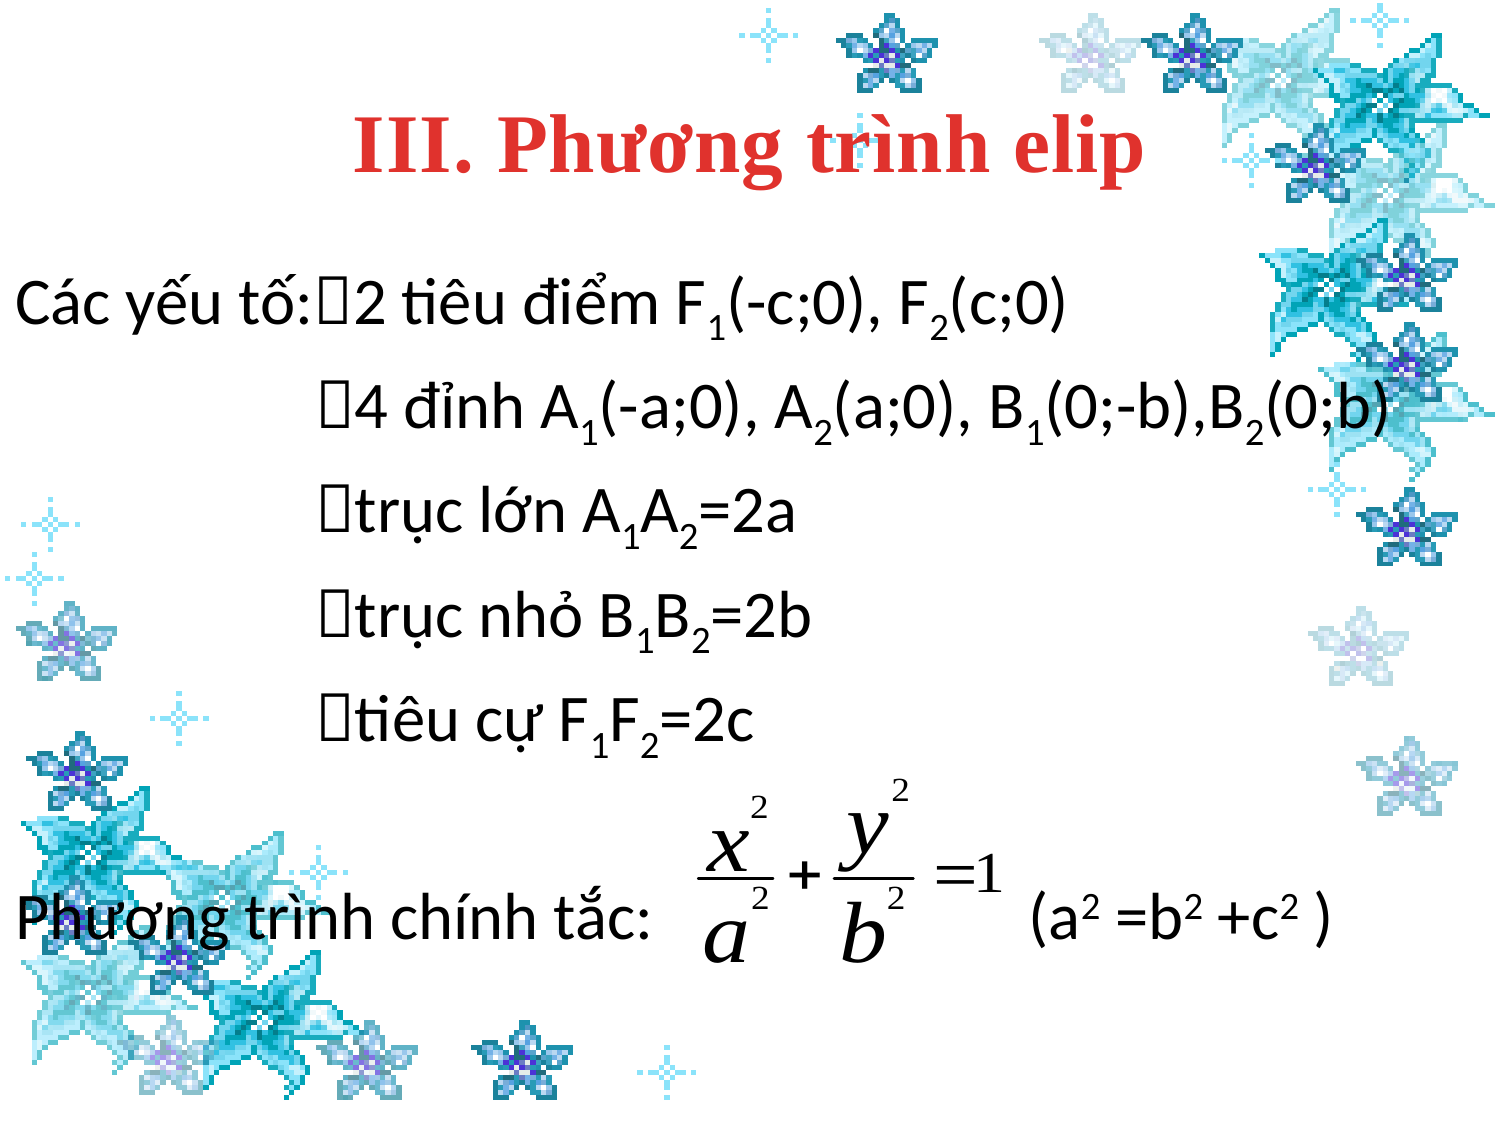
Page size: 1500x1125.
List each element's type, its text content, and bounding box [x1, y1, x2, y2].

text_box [687, 762, 1013, 976]
picture [0, 1005, 1500, 1125]
picture [0, 0, 1500, 249]
list Các yếu tố:2 tiêu điểm F1(-c;0), F2(c;0) 4 đỉnh A1(-a;0), A2(a;0), B1(0;-b),B2(0;b) trục lớn A1A2=2a trục nhỏ B1B2=2b tiêu cự F1F2=2c Phương trình chính tắc: (a2 =b2 +c2 ) [0, 249, 1500, 1005]
title III. Phương trình elip [75, 45, 1425, 233]
